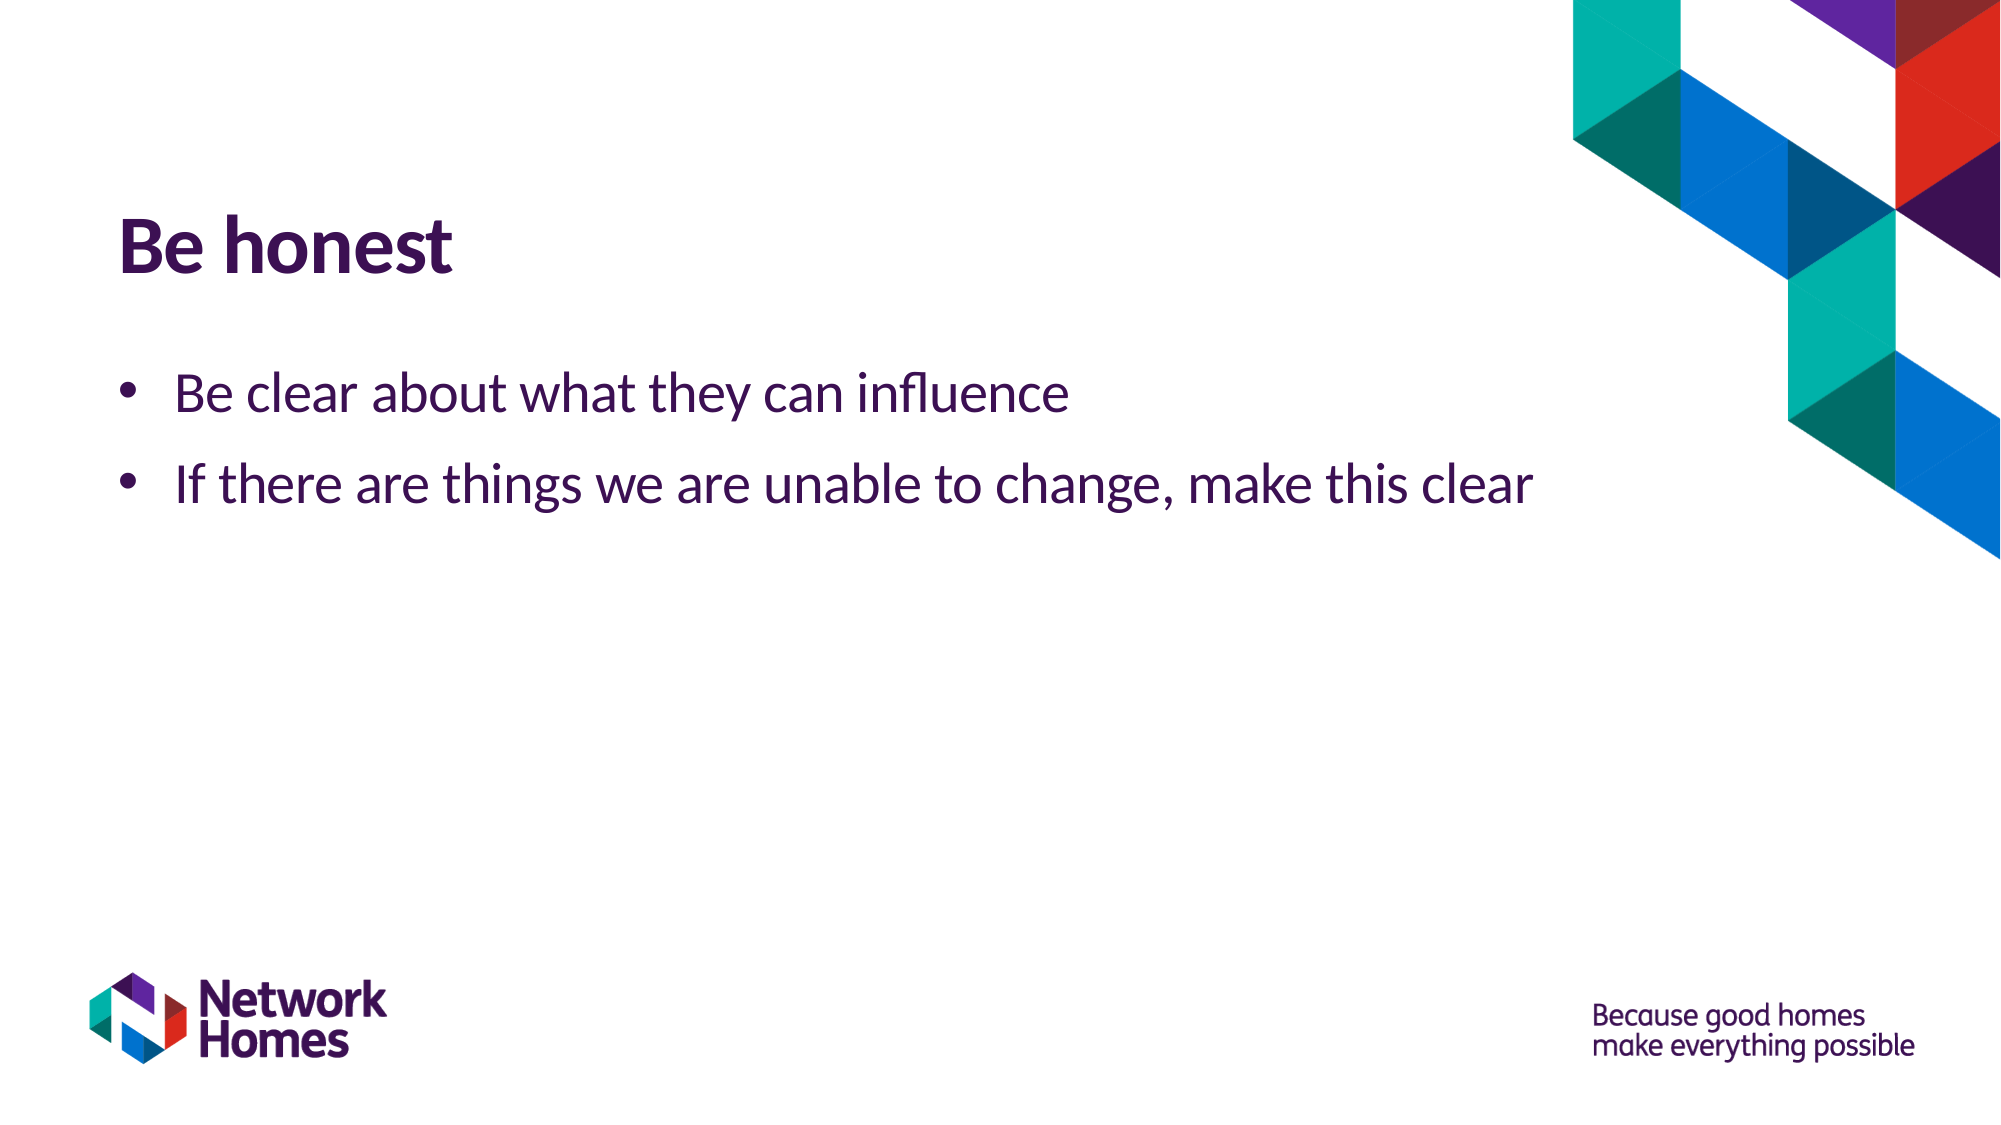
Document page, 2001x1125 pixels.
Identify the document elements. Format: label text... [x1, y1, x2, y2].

list Be clear about what they can influence If there are things we are unable to change, make this clear [117, 354, 1614, 916]
title Be honest [118, 206, 1473, 327]
picture [1, 0, 468, 1125]
picture [1001, 0, 2001, 1124]
